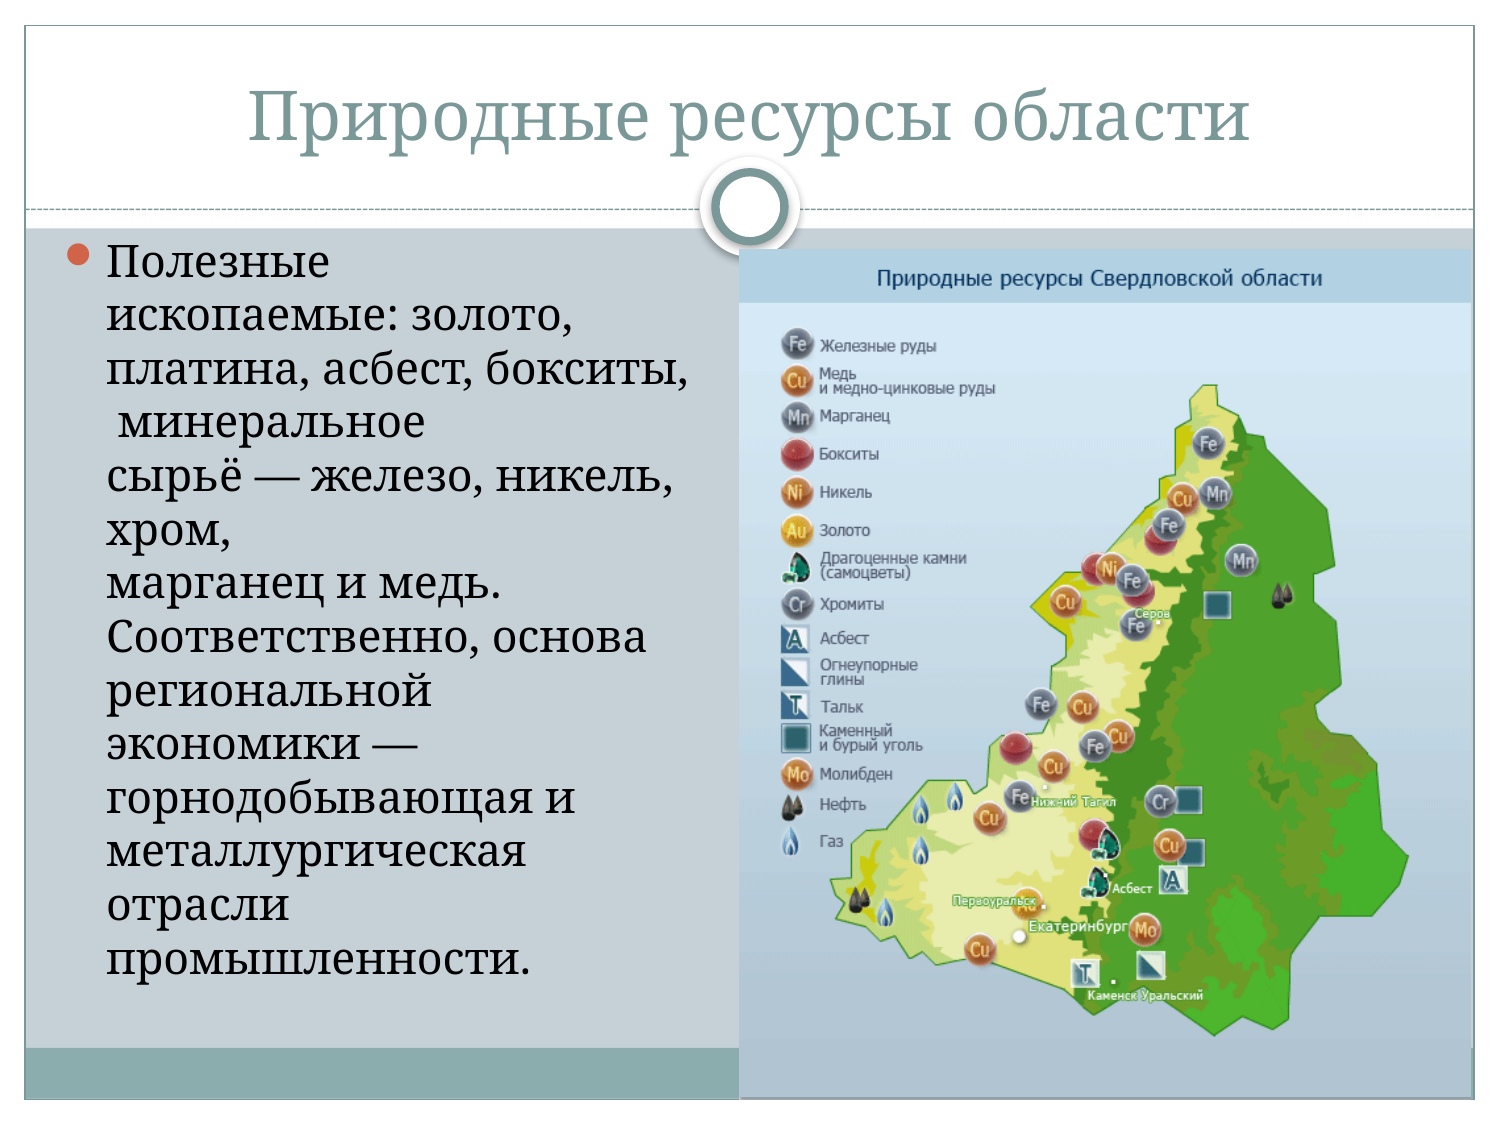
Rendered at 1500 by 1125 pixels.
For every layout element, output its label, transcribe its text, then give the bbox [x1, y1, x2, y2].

title Природные ресурсы области [49, 37, 1450, 162]
list Полезные ископаемые: золото, платина, асбест, бокситы, минеральное сырьё — железо, никель, хром, марганец и медь. Соответственно, основа региональной экономики — горнодобывающая и металлургическая отрасли промышленности. [49, 224, 712, 993]
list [738, 249, 1471, 1101]
